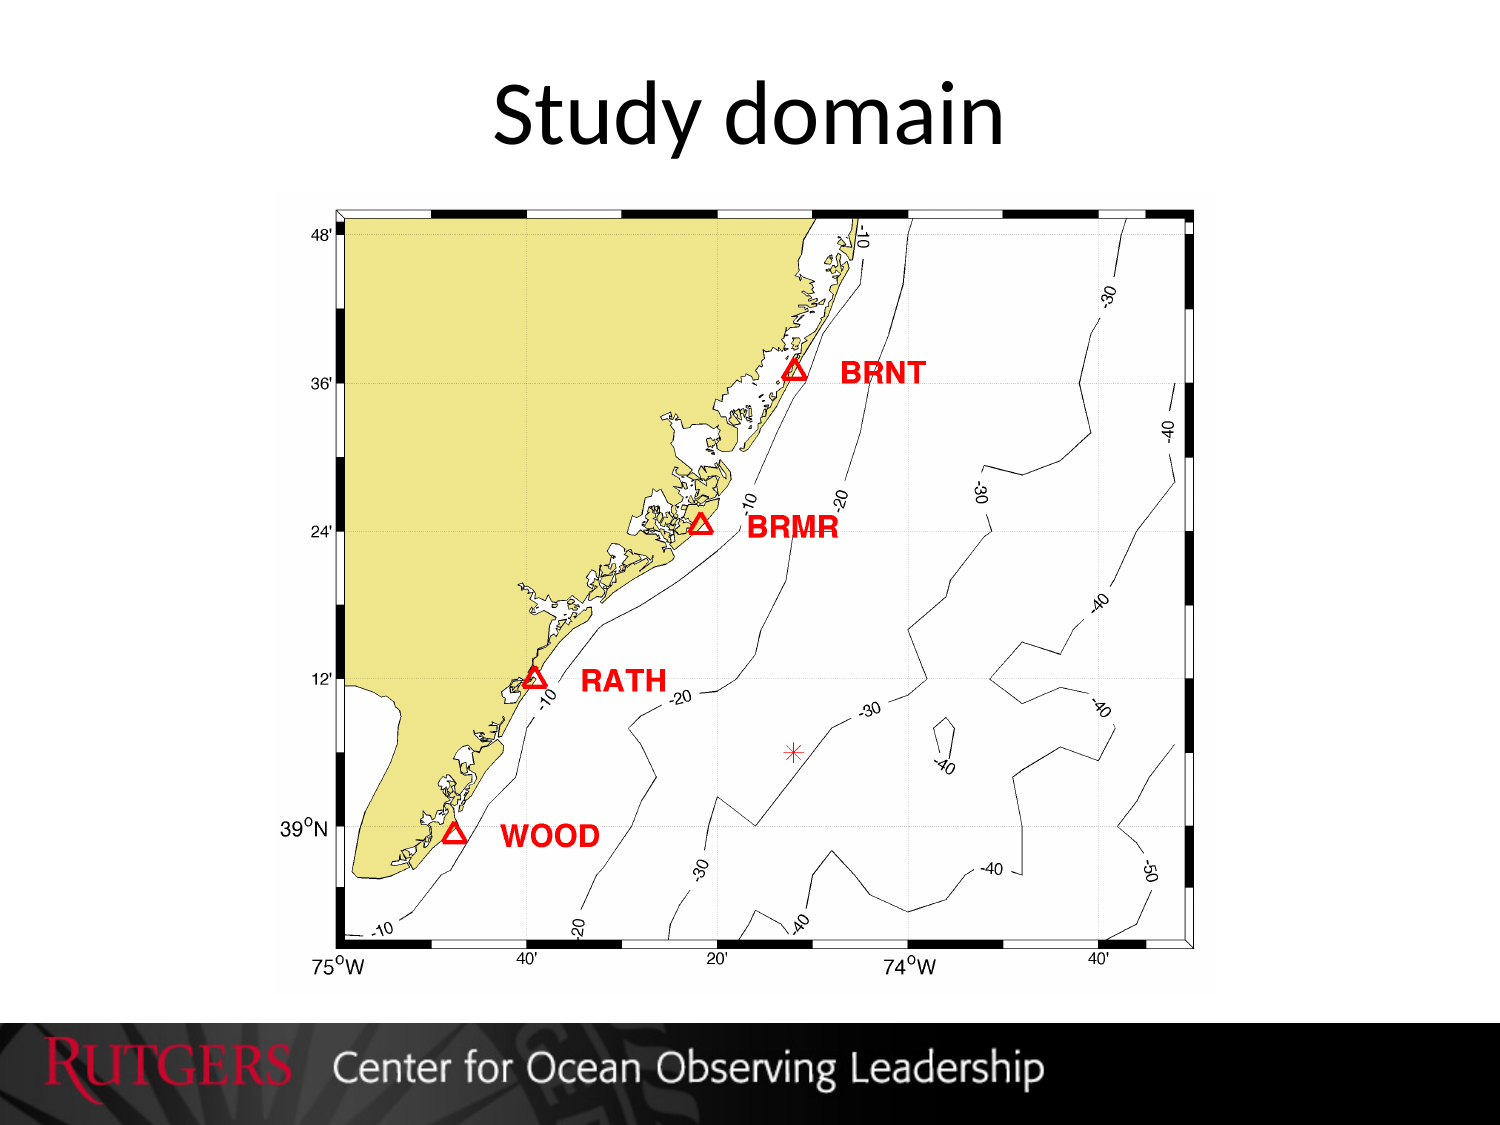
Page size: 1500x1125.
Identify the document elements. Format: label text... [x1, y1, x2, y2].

picture [274, 191, 1217, 997]
text_box Study domain [74, 45, 1425, 233]
picture [0, 1023, 1500, 1125]
